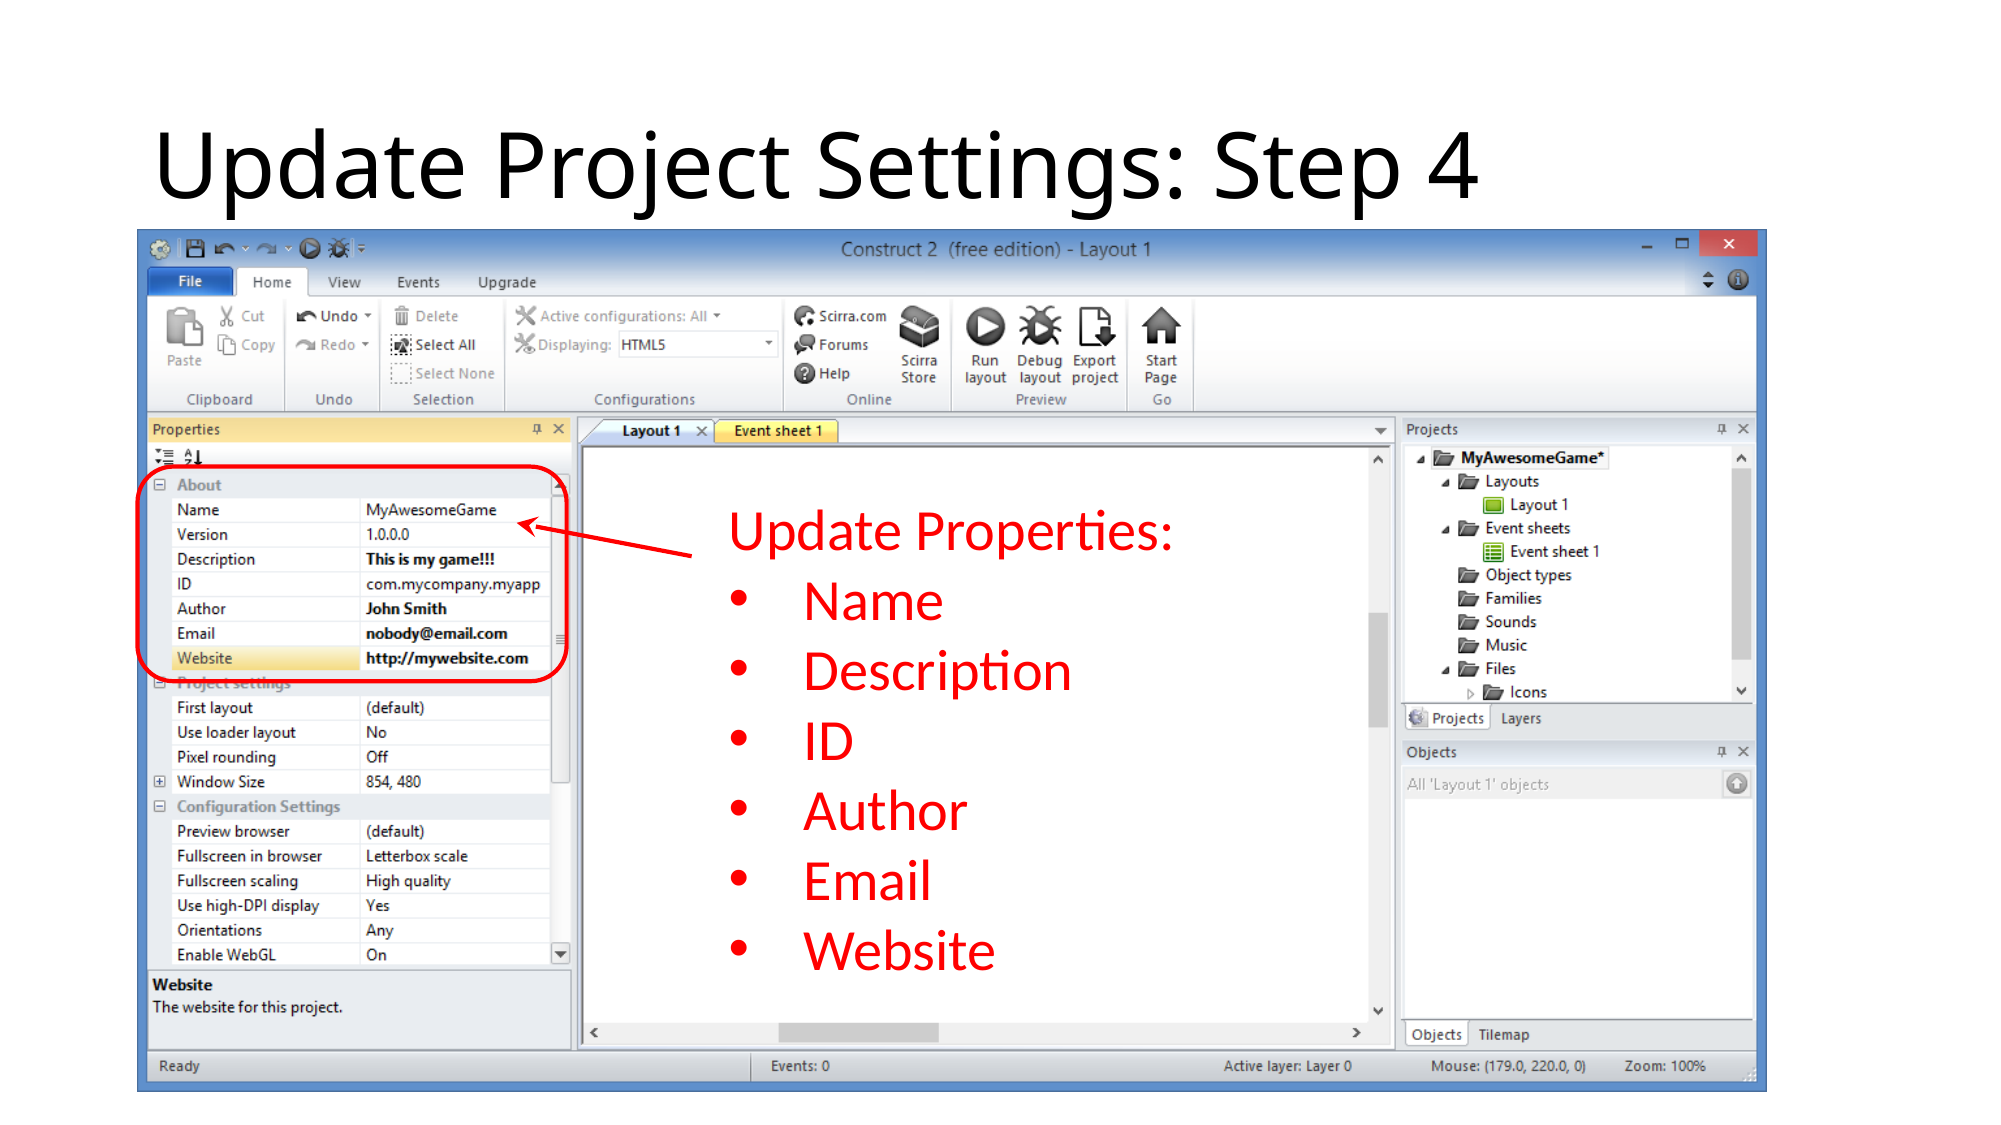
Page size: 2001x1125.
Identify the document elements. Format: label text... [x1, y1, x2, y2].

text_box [516, 522, 692, 557]
title Update Project Settings: Step 4 [137, 59, 1863, 278]
picture [137, 229, 1767, 1092]
